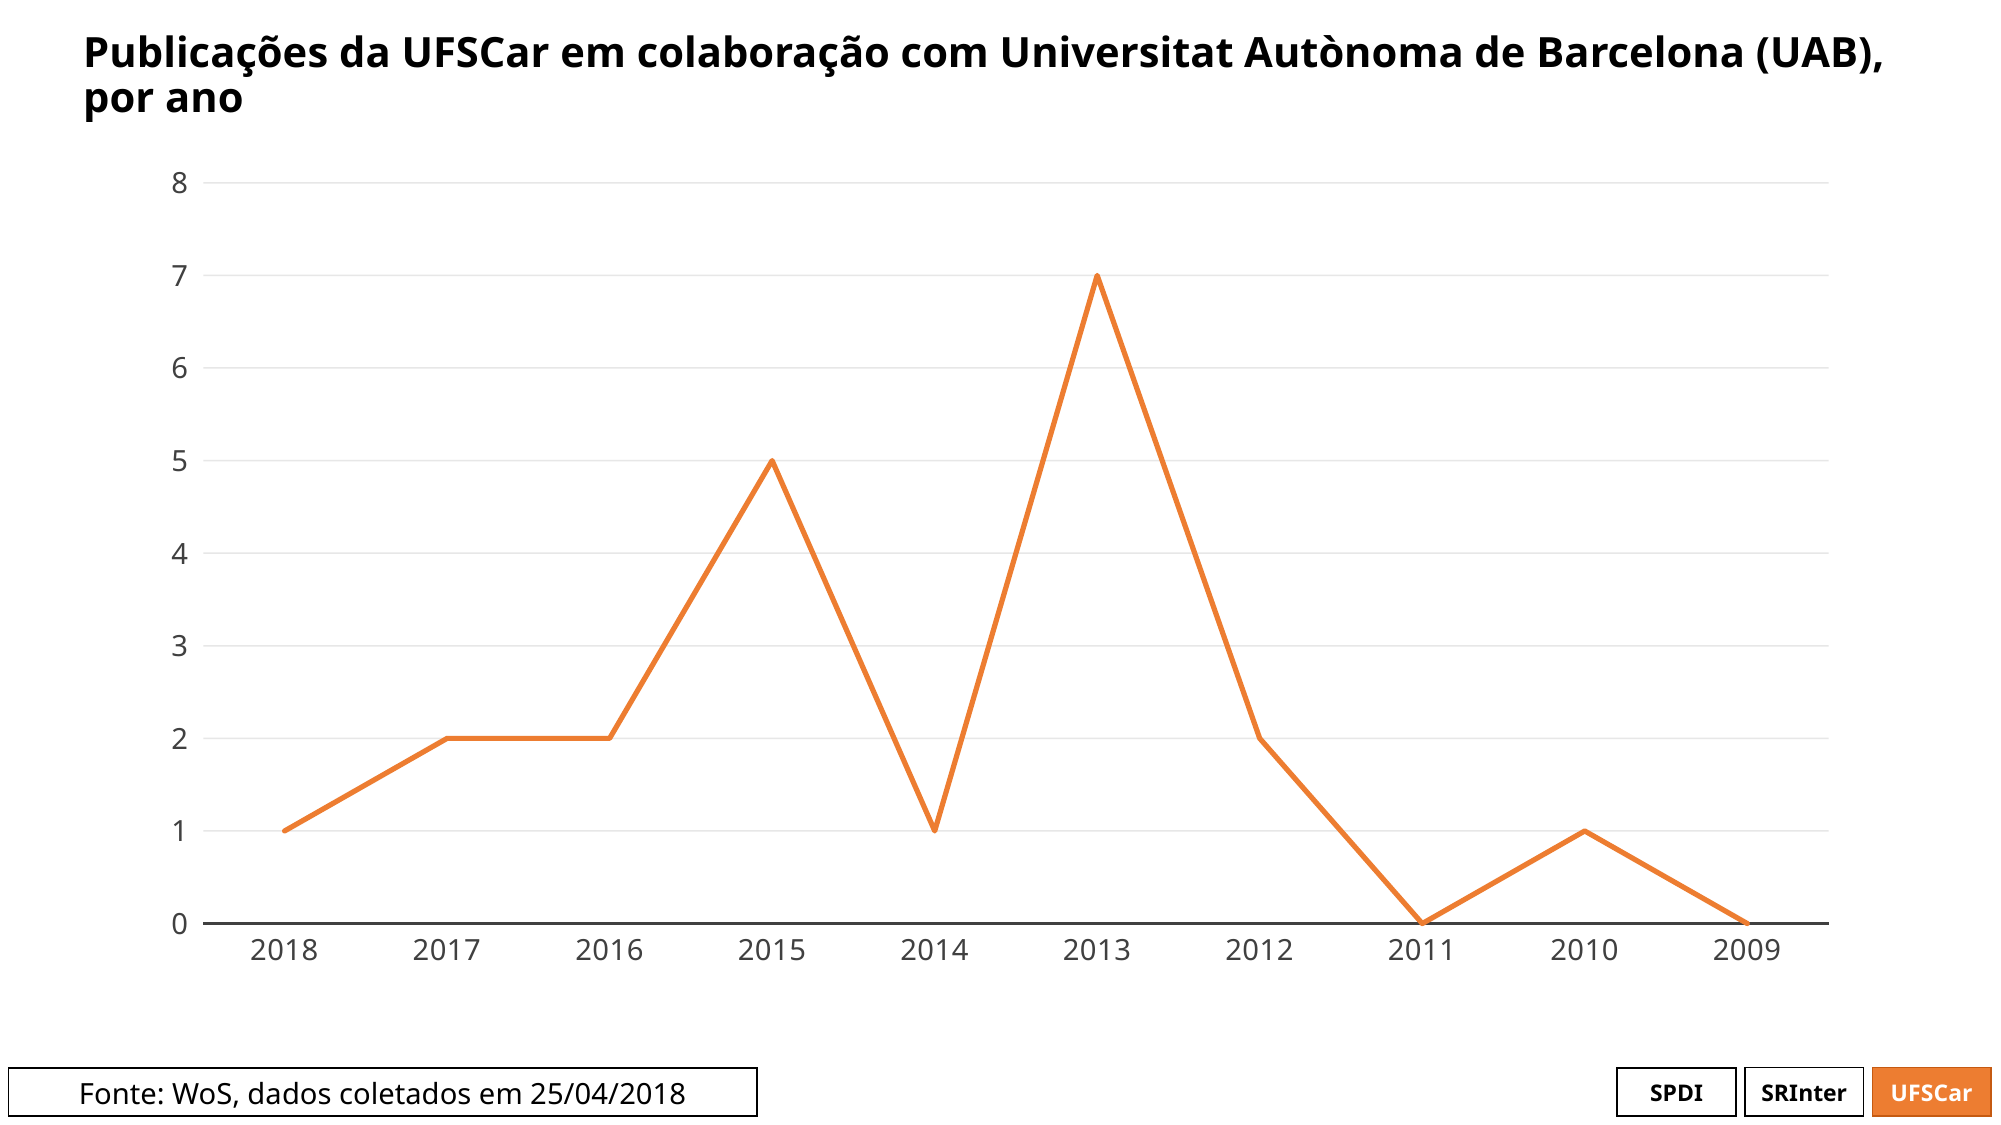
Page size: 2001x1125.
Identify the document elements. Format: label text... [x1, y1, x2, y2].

chart [136, 144, 1864, 988]
title Publicações da UFSCar em colaboração com Universitat Autònoma de Barcelona (UAB), por ano [68, 8, 1931, 145]
